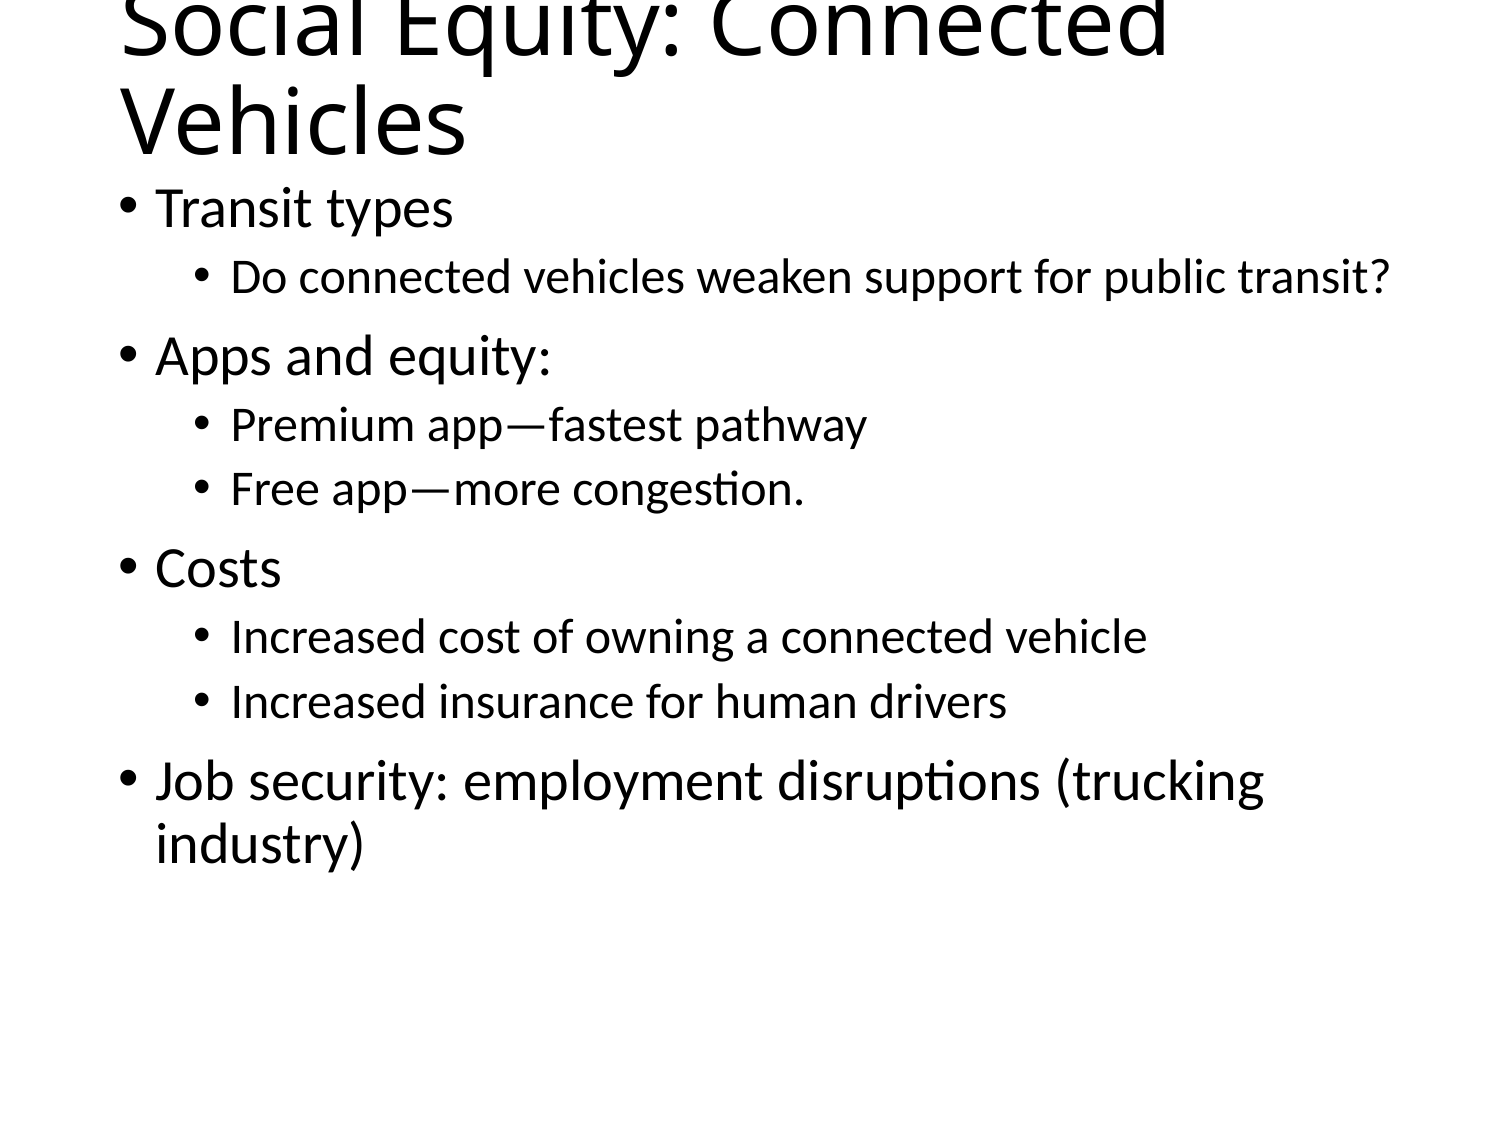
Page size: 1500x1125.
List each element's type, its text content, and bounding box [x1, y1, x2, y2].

title Social Equity: Connected Vehicles [105, 0, 1416, 150]
list Transit types Do connected vehicles weaken support for public transit? Apps and equity: Premium app—fastest pathway Free app—more congestion. Costs Increased cost of owning a connected vehicle Increased insurance for human drivers Job security: employment disruptions (trucking industry) [103, 169, 1409, 1014]
